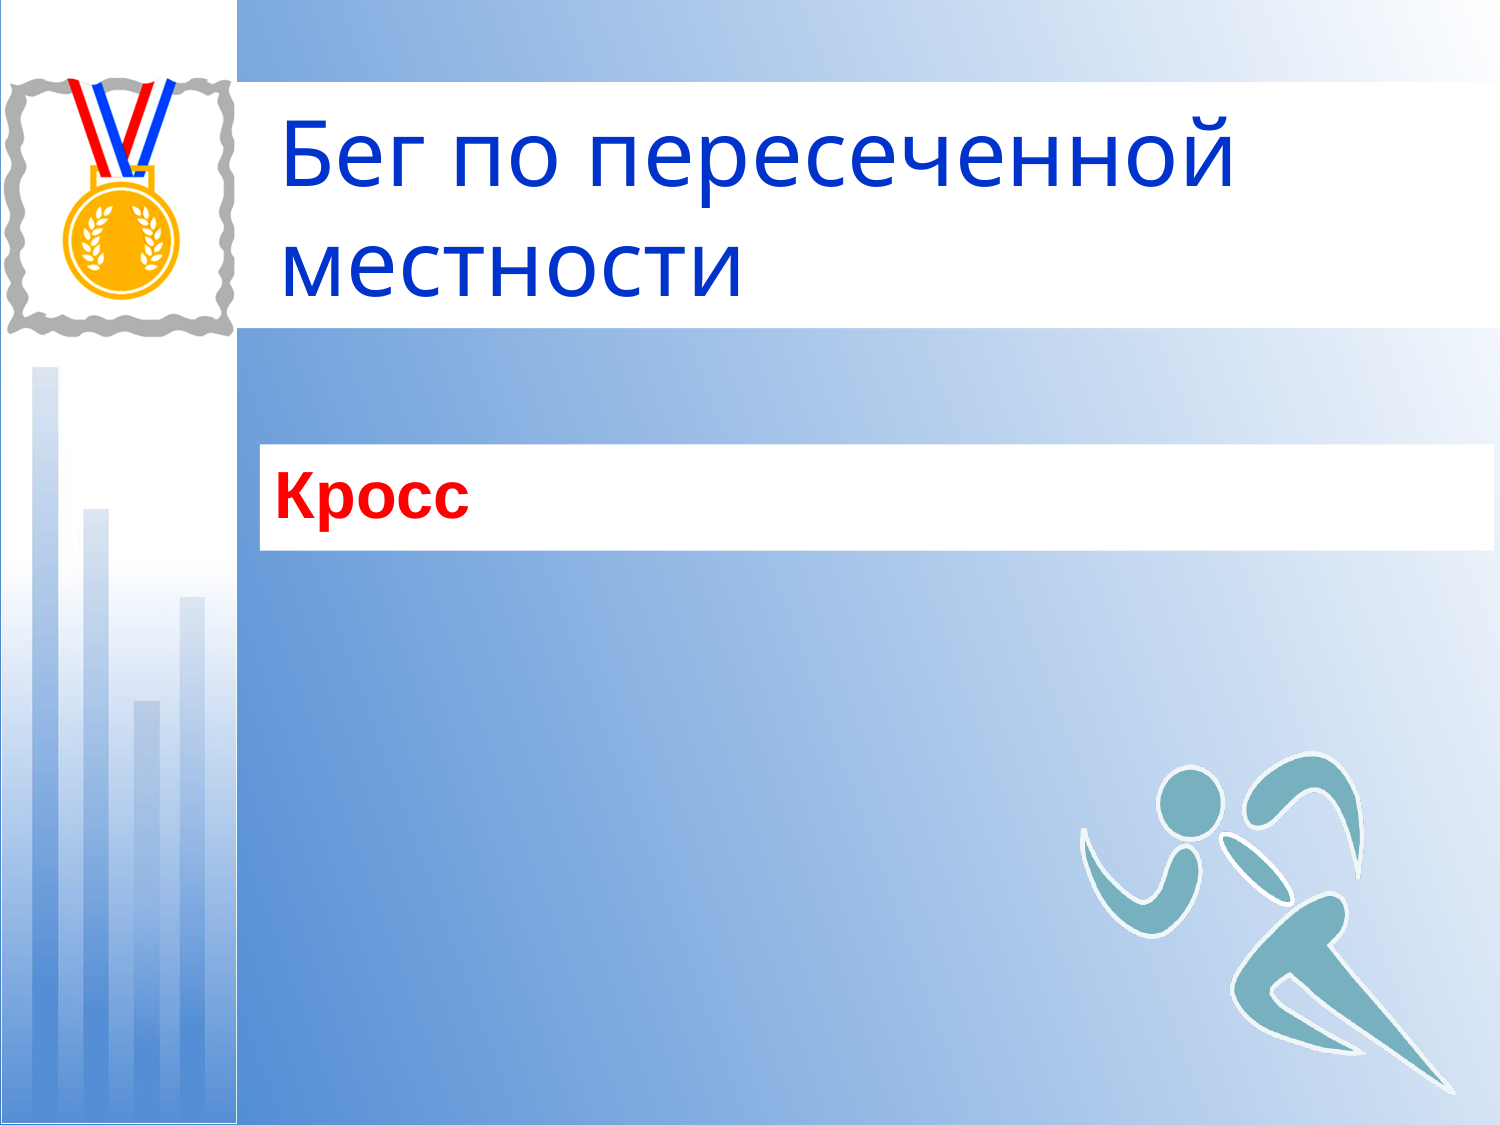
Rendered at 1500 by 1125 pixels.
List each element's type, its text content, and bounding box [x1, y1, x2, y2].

picture [0, 0, 238, 1125]
list Кросс [259, 444, 1495, 551]
picture [1080, 751, 1457, 1095]
title Бег по пересеченной местности [234, 82, 1500, 329]
